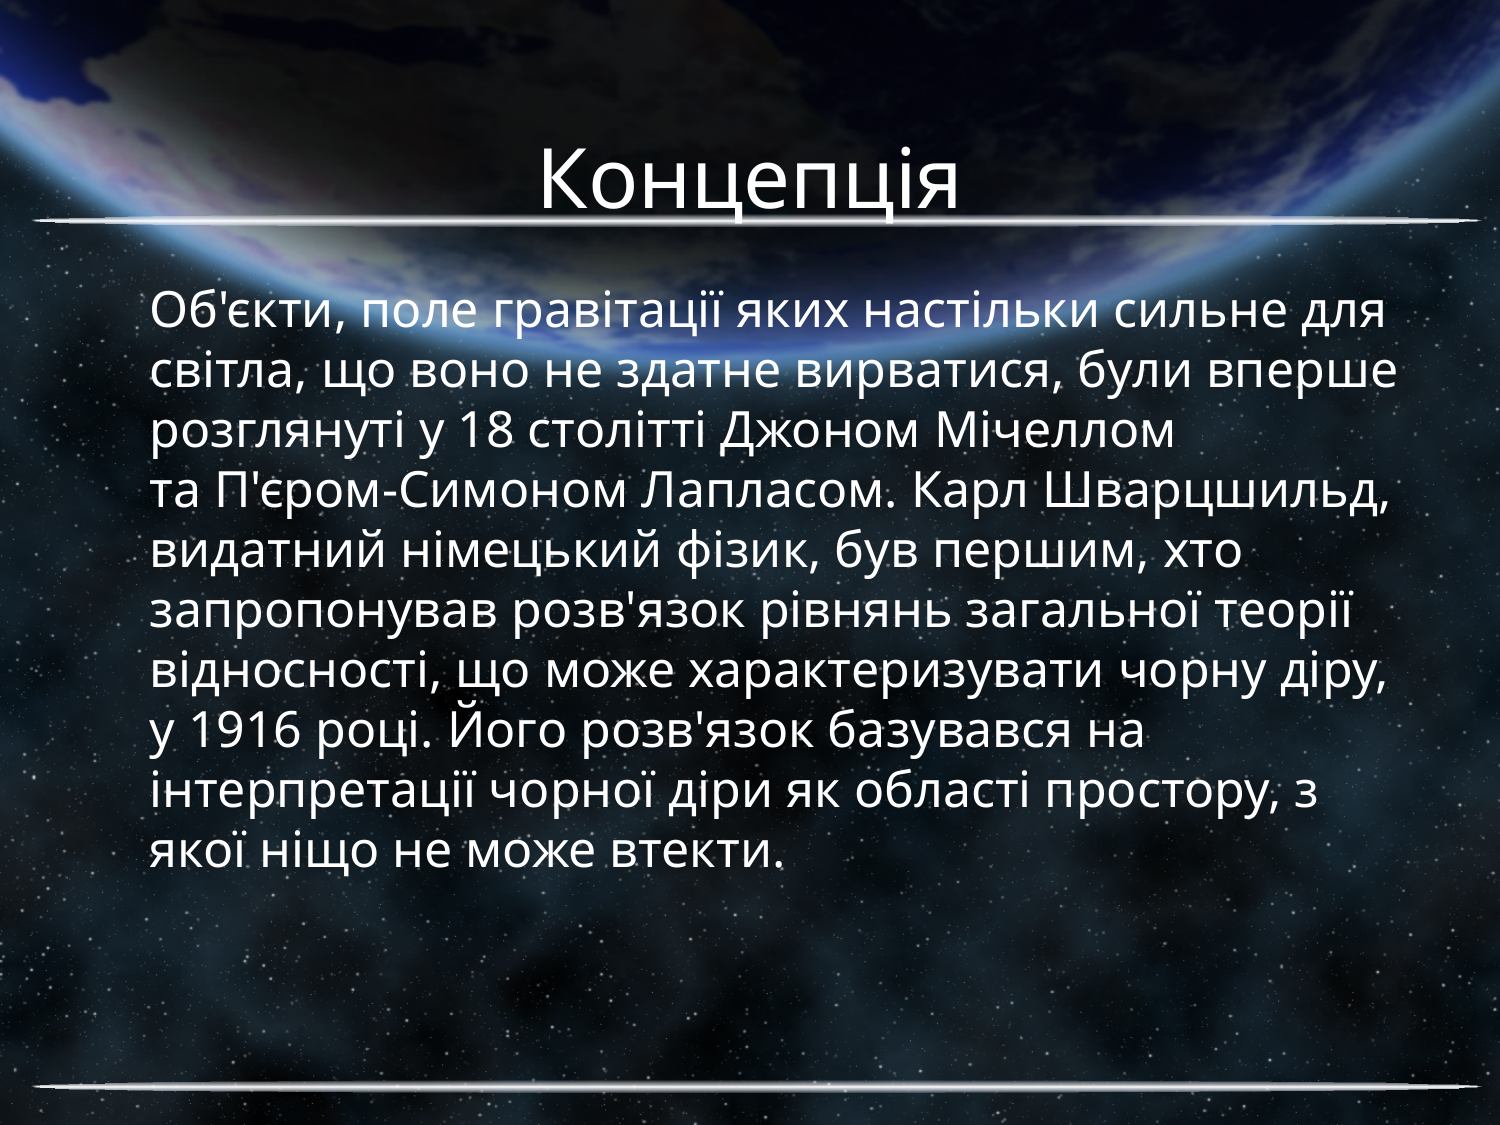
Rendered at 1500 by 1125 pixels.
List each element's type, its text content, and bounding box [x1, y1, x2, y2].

title Концепція [75, 45, 1426, 233]
picture [0, 0, 1500, 1125]
list Об'єкти, поле гравітації яких настільки сильне для світла, що воно не здатне вирватися, були вперше розглянуті у 18 столітті Джоном Мічеллом та П'єром-Симоном Лапласом. Карл Шварцшильд, видатний німецький фізик, був першим, хто запропонував розв'язок рівнянь загальної теорії відносності, що може характеризувати чорну діру, у 1916 році. Його розв'язок базувався на інтерпретації чорної діри як області простору, з якої ніщо не може втекти. [78, 270, 1422, 1069]
